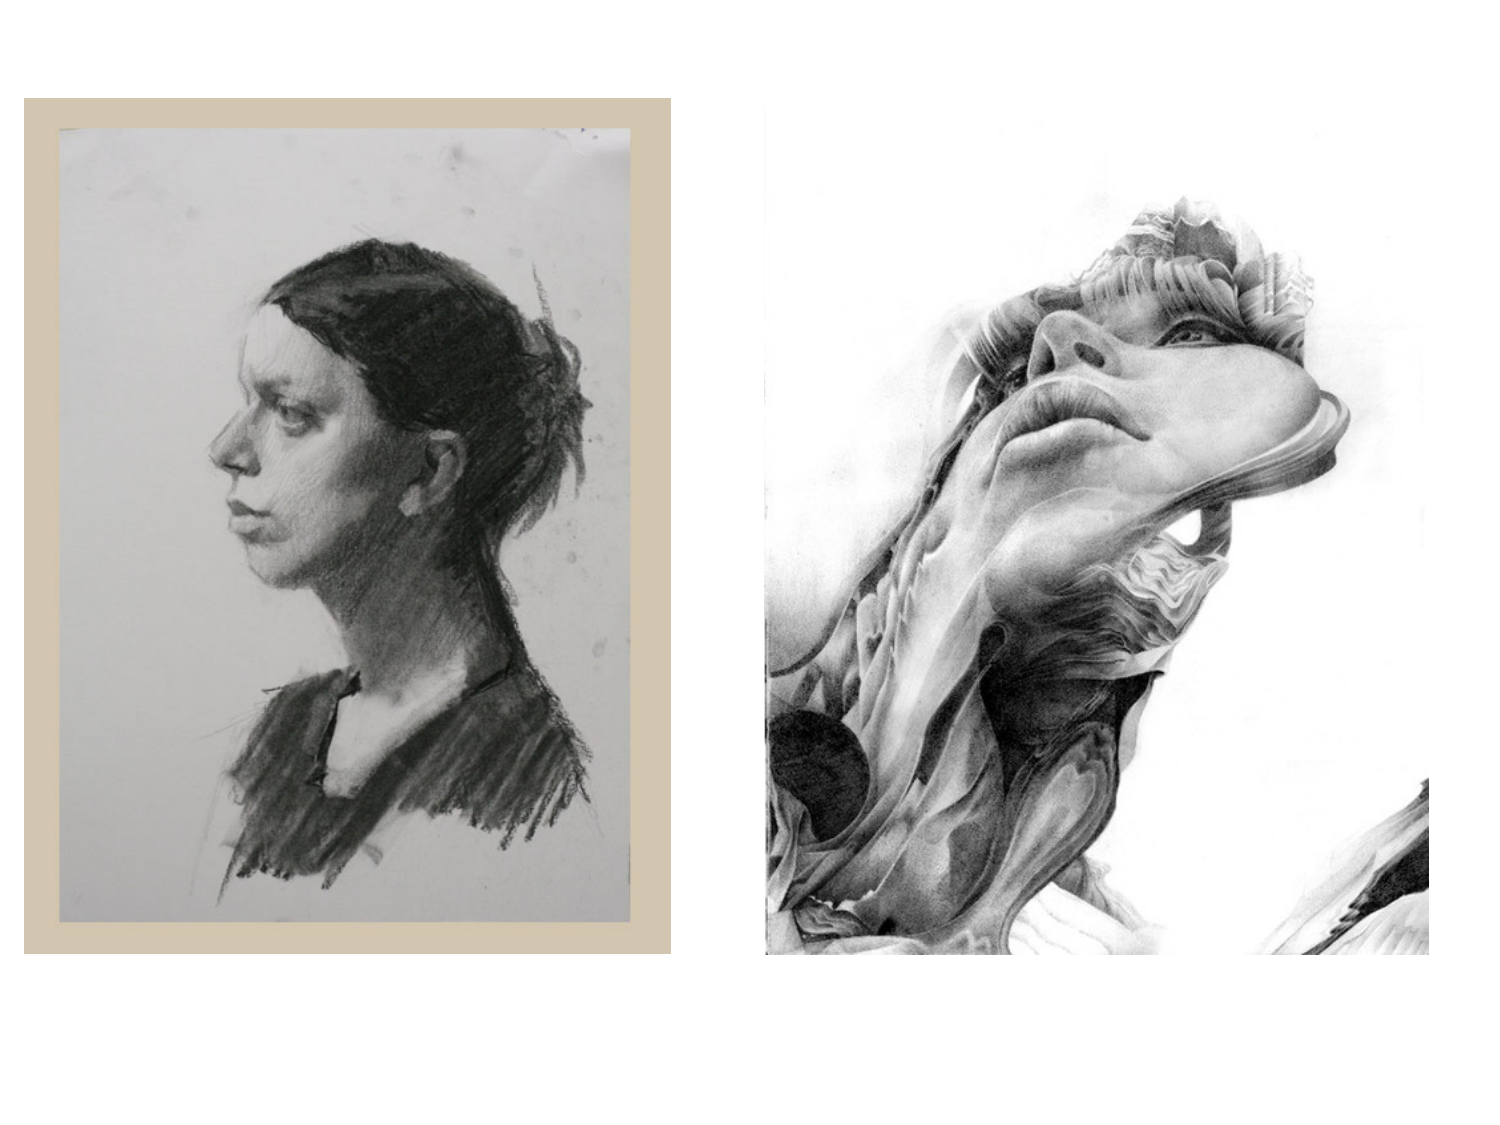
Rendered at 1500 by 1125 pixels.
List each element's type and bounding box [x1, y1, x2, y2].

picture [24, 98, 671, 954]
picture [764, 98, 1429, 955]
